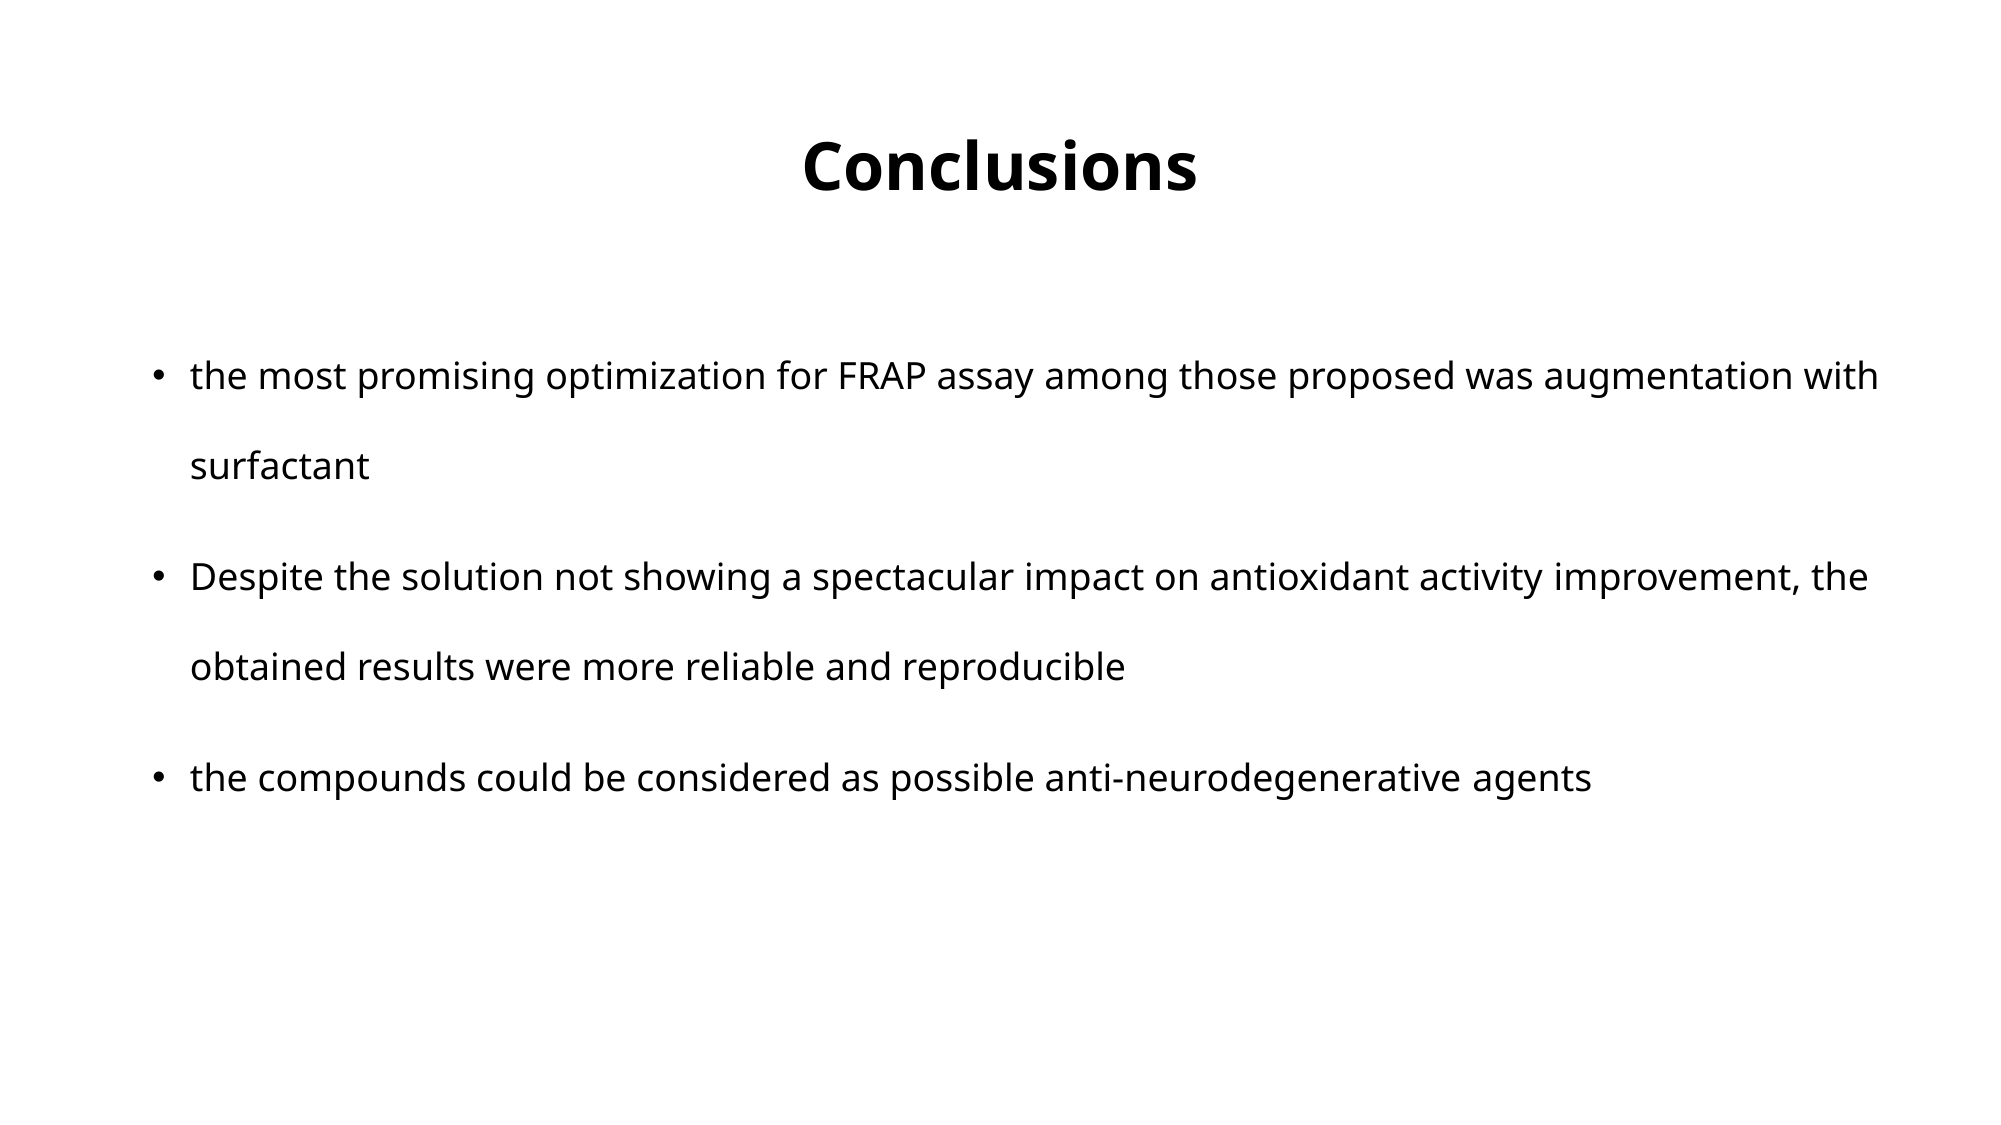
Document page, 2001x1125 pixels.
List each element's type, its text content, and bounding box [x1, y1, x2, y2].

list the most promising optimization for FRAP assay among those proposed was augmentation with surfactant Despite the solution not showing a spectacular impact on antioxidant activity improvement, the obtained results were more reliable and reproducible the compounds could be considered as possible anti-neurodegenerative agents [137, 299, 1908, 1014]
title Conclusions [137, 59, 1863, 278]
